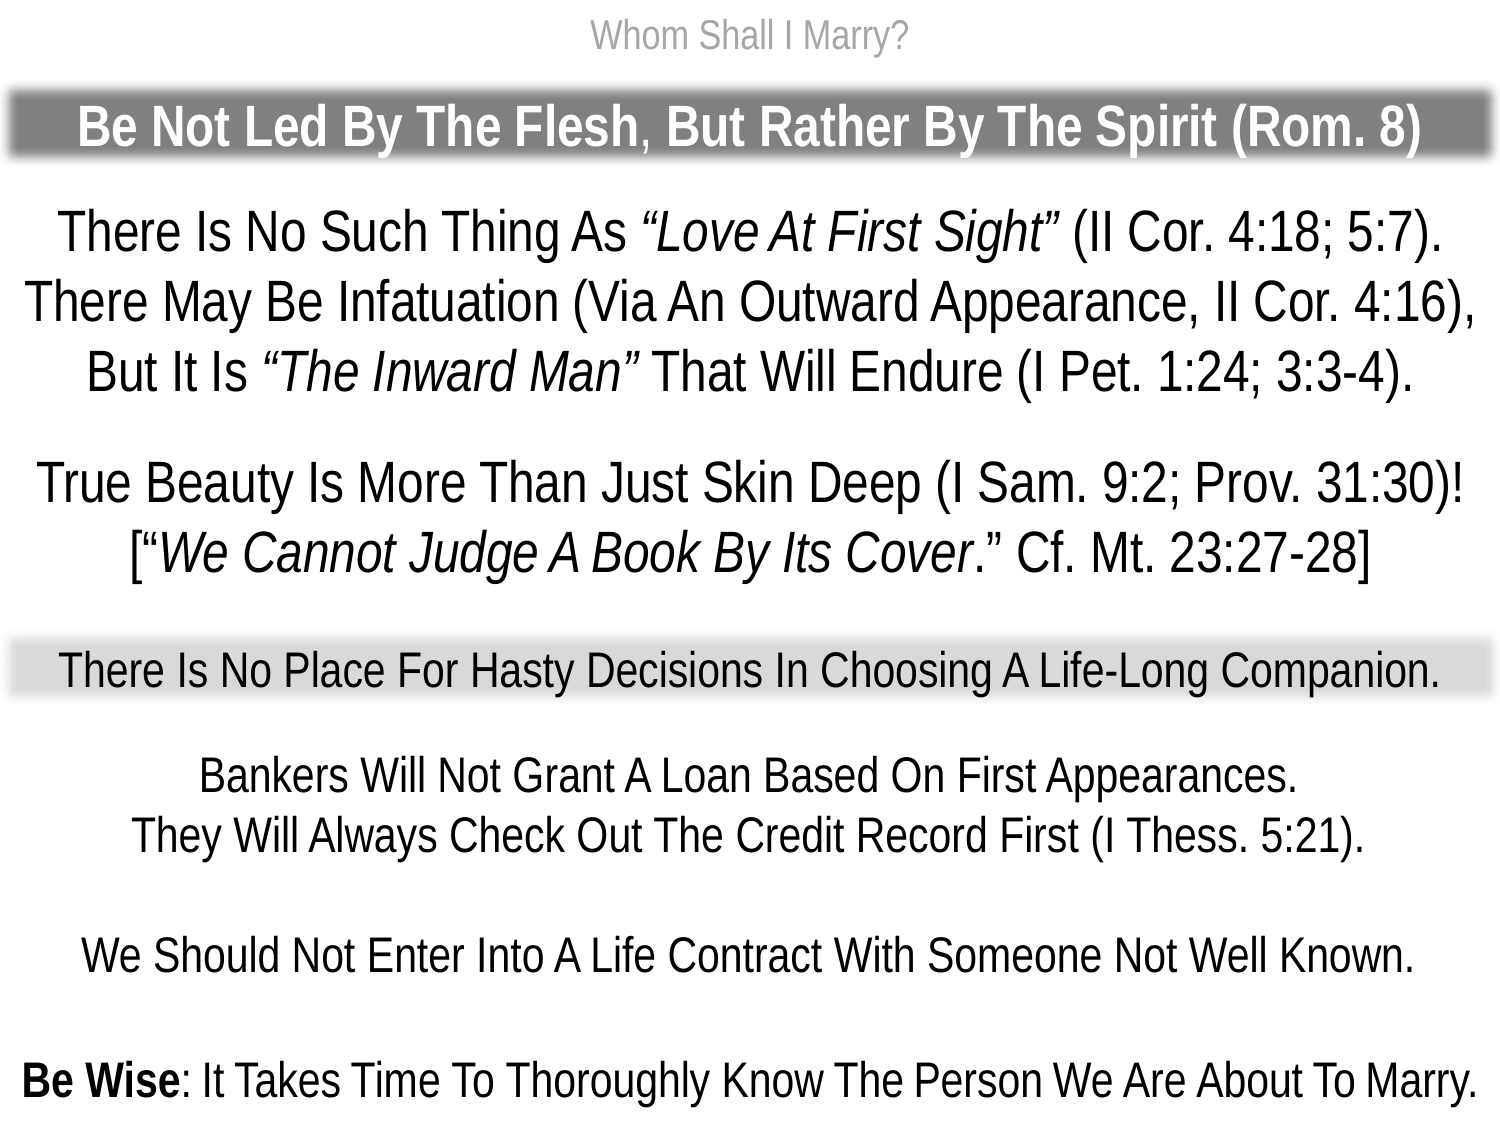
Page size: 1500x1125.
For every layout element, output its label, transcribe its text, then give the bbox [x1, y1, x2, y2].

text_box There Is No Place For Hasty Decisions In Choosing A Life-Long Companion. [19, 648, 1485, 688]
text_box Be Not Led By The Flesh, But Rather By The Spirit (Rom. 8) [19, 100, 1483, 149]
text_box True Beauty Is More Than Just Skin Deep (I Sam. 9:2; Prov. 31:30)! [“We Cannot Judge A Book By Its Cover.” Cf. Mt. 23:27-28] [0, 436, 1500, 592]
text_box Be Wise: It Takes Time To Thoroughly Know The Person We Are About To Marry. [0, 1039, 1500, 1115]
text_box Bankers Will Not Grant A Loan Based On First Appearances. They Will Always Check Out The Credit Record First (I Thess. 5:21). We Should Not Enter Into A Life Contract With Someone Not Well Known. [0, 735, 1500, 991]
text_box Whom Shall I Marry? [0, 0, 1500, 65]
text_box There Is No Such Thing As “Love At First Sight” (II Cor. 4:18; 5:7). There May Be Infatuation (Via An Outward Appearance, II Cor. 4:16), But It Is “The Inward Man” That Will Endure (I Pet. 1:24; 3:3-4). [0, 186, 1500, 411]
